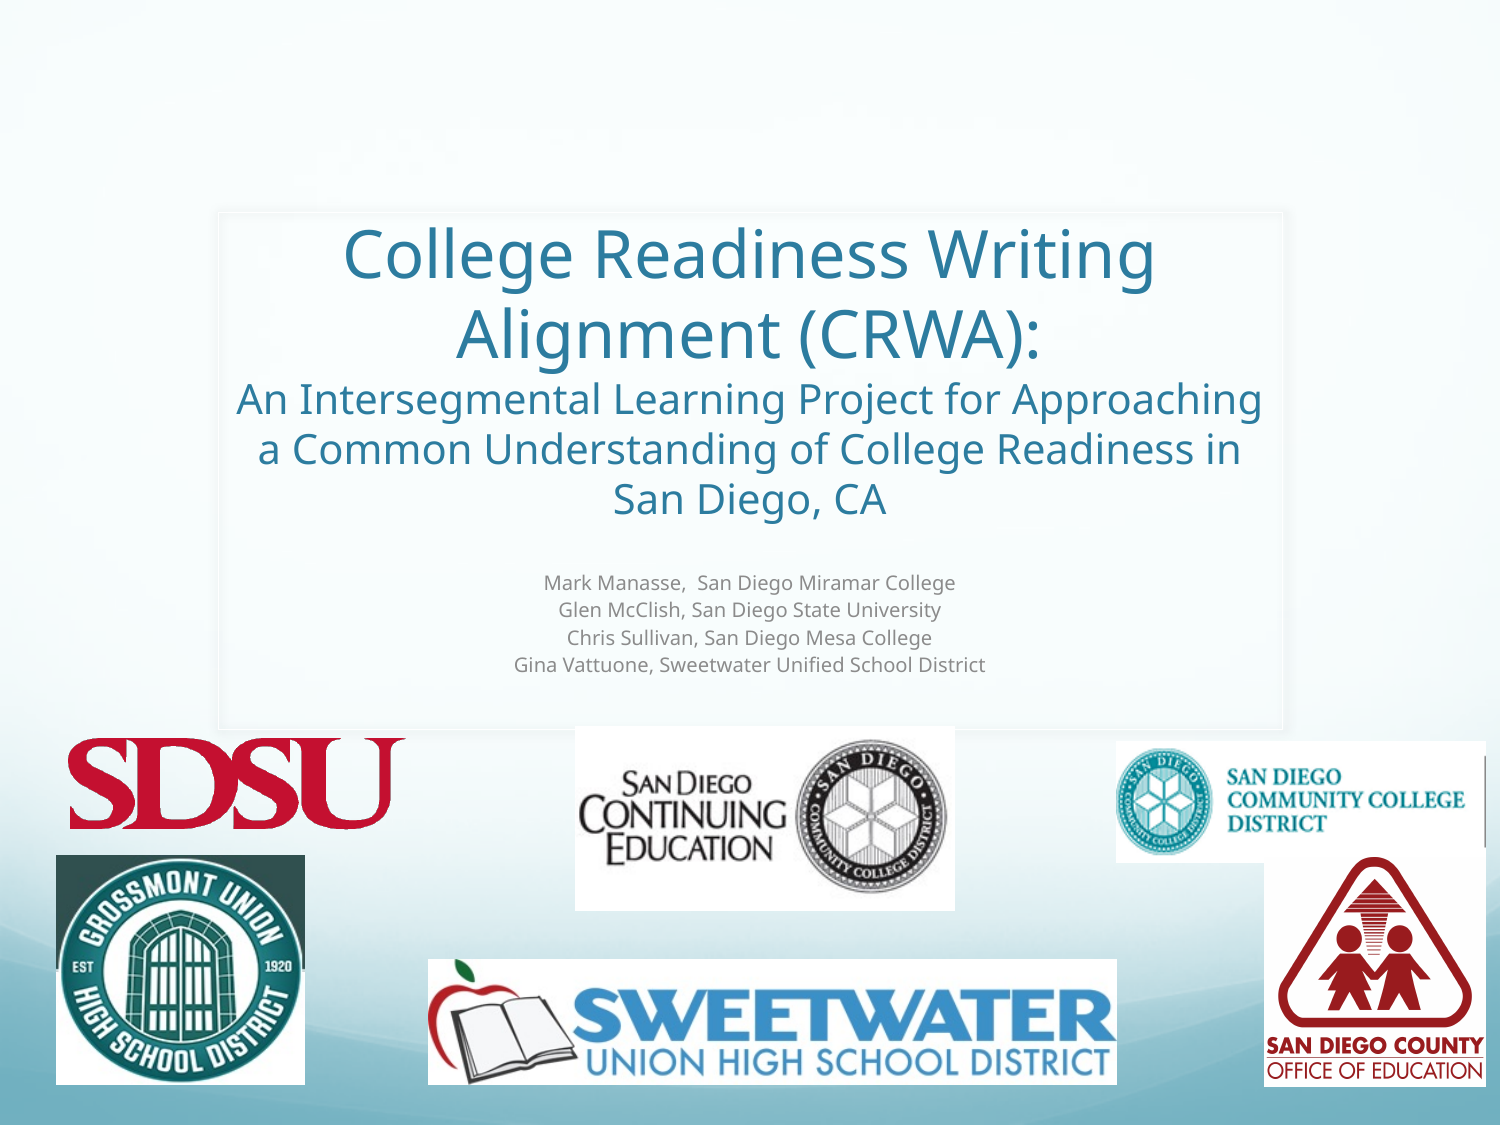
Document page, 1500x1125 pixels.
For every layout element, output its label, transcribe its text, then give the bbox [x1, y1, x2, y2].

title College Readiness Writing Alignment (CRWA): An Intersegmental Learning Project for Approaching a Common Understanding of College Readiness in San Diego, CA [217, 152, 1283, 531]
picture [1115, 740, 1486, 1087]
subtitle Mark Manasse, San Diego Miramar College Glen McClish, San Diego State University Chris Sullivan, San Diego Mesa College Gina Vattuone, Sweetwater Unified School District [217, 534, 1283, 686]
picture [55, 725, 411, 840]
picture [574, 725, 956, 911]
picture [428, 959, 1117, 1085]
picture [56, 854, 305, 1085]
